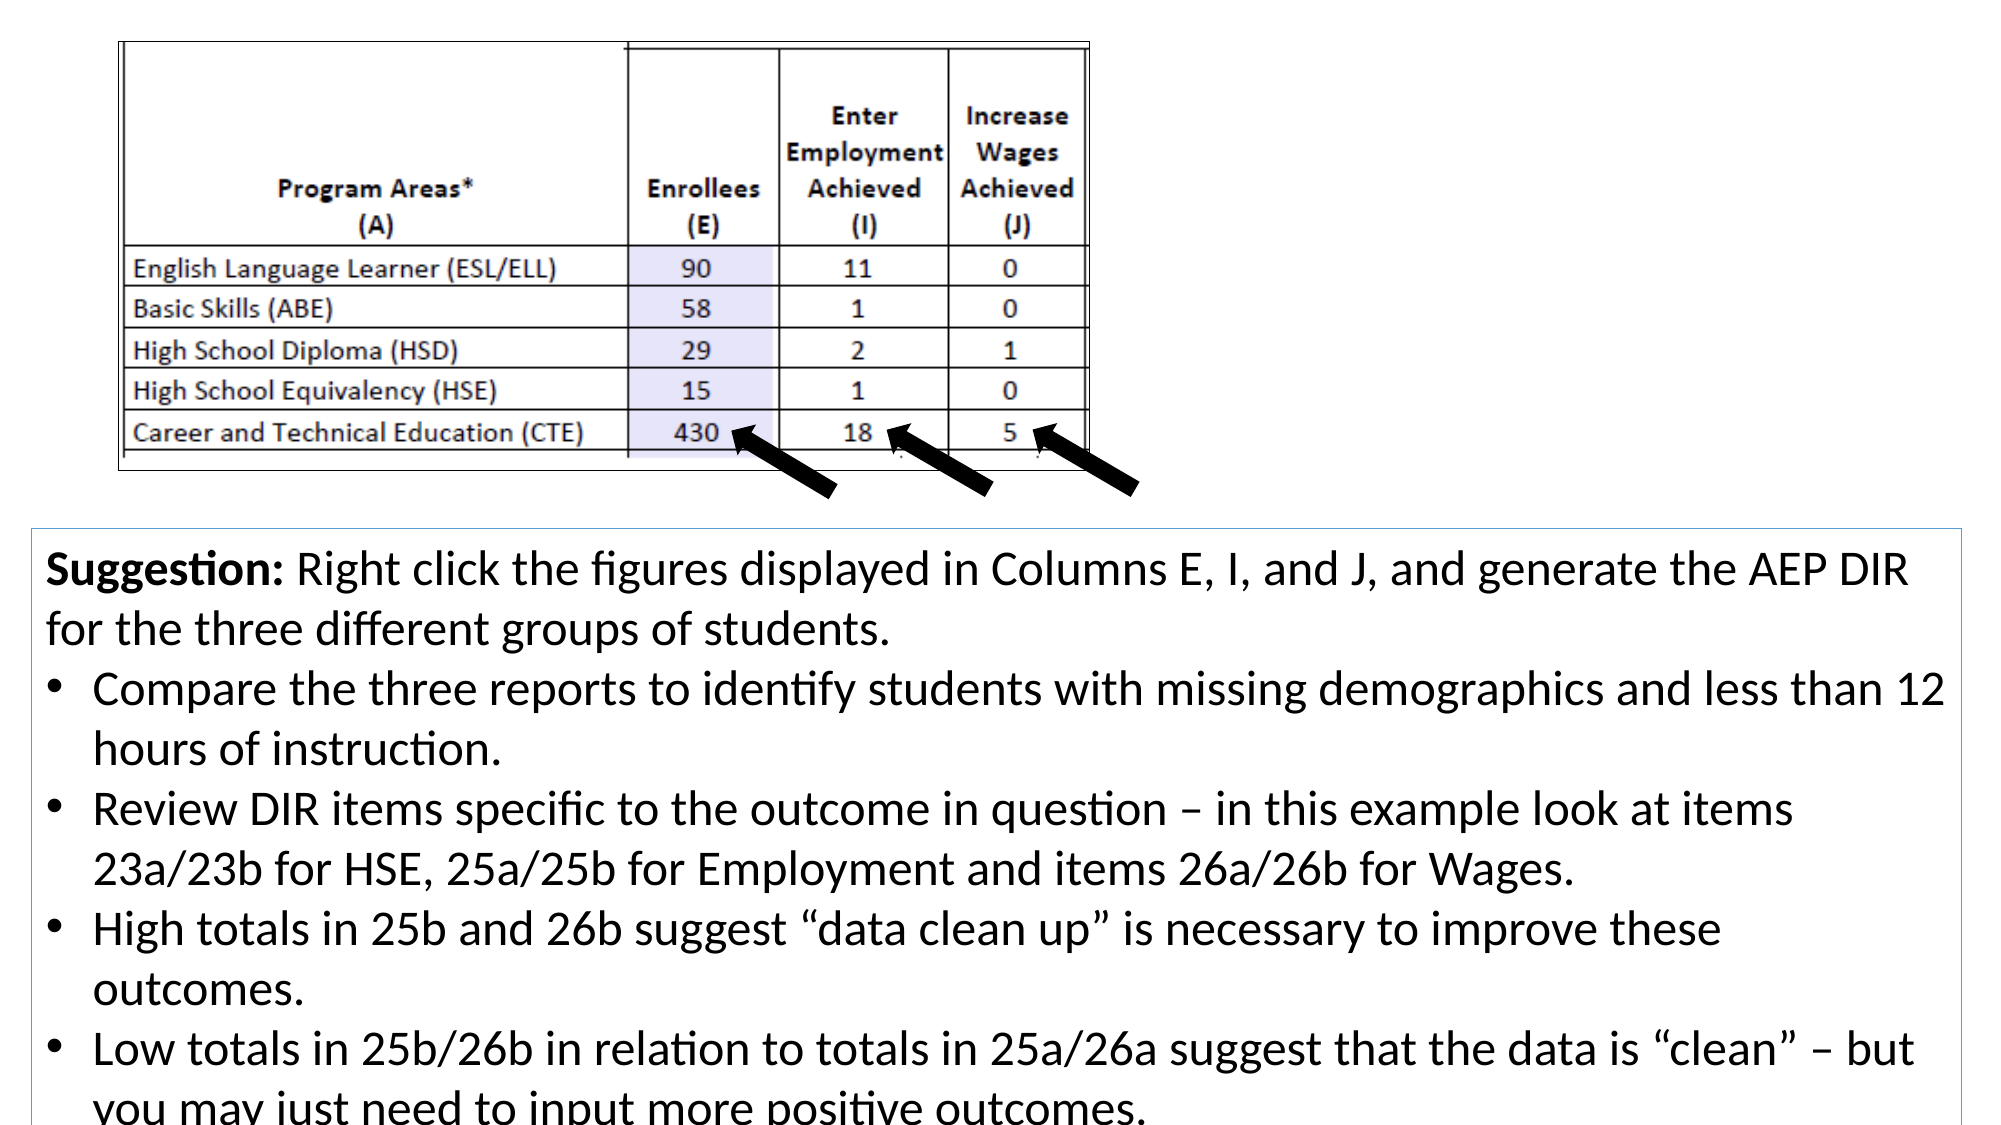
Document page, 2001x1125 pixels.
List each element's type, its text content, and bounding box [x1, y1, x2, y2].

picture [118, 41, 1090, 471]
text_box [940, 471, 994, 498]
text_box Suggestion: Right click the figures displayed in Columns E, I, and J, and generate the AEP DIR for the three different groups of students. Compare the three reports to identify students with missing demographics and less than 12 hours of instruction. Review DIR items specific to the outcome in question – in this example look at items 23a/23b for HSE, 25a/25b for Employment and items 26a/26b for Wages. High totals in 25b and 26b suggest “data clean up” is necessary to improve these outcomes. Low totals in 25b/26b in relation to totals in 25a/26a suggest that the data is “clean” – but you may just need to input more positive outcomes. [31, 528, 1962, 1125]
text_box [781, 471, 838, 500]
text_box [1086, 452, 1140, 498]
